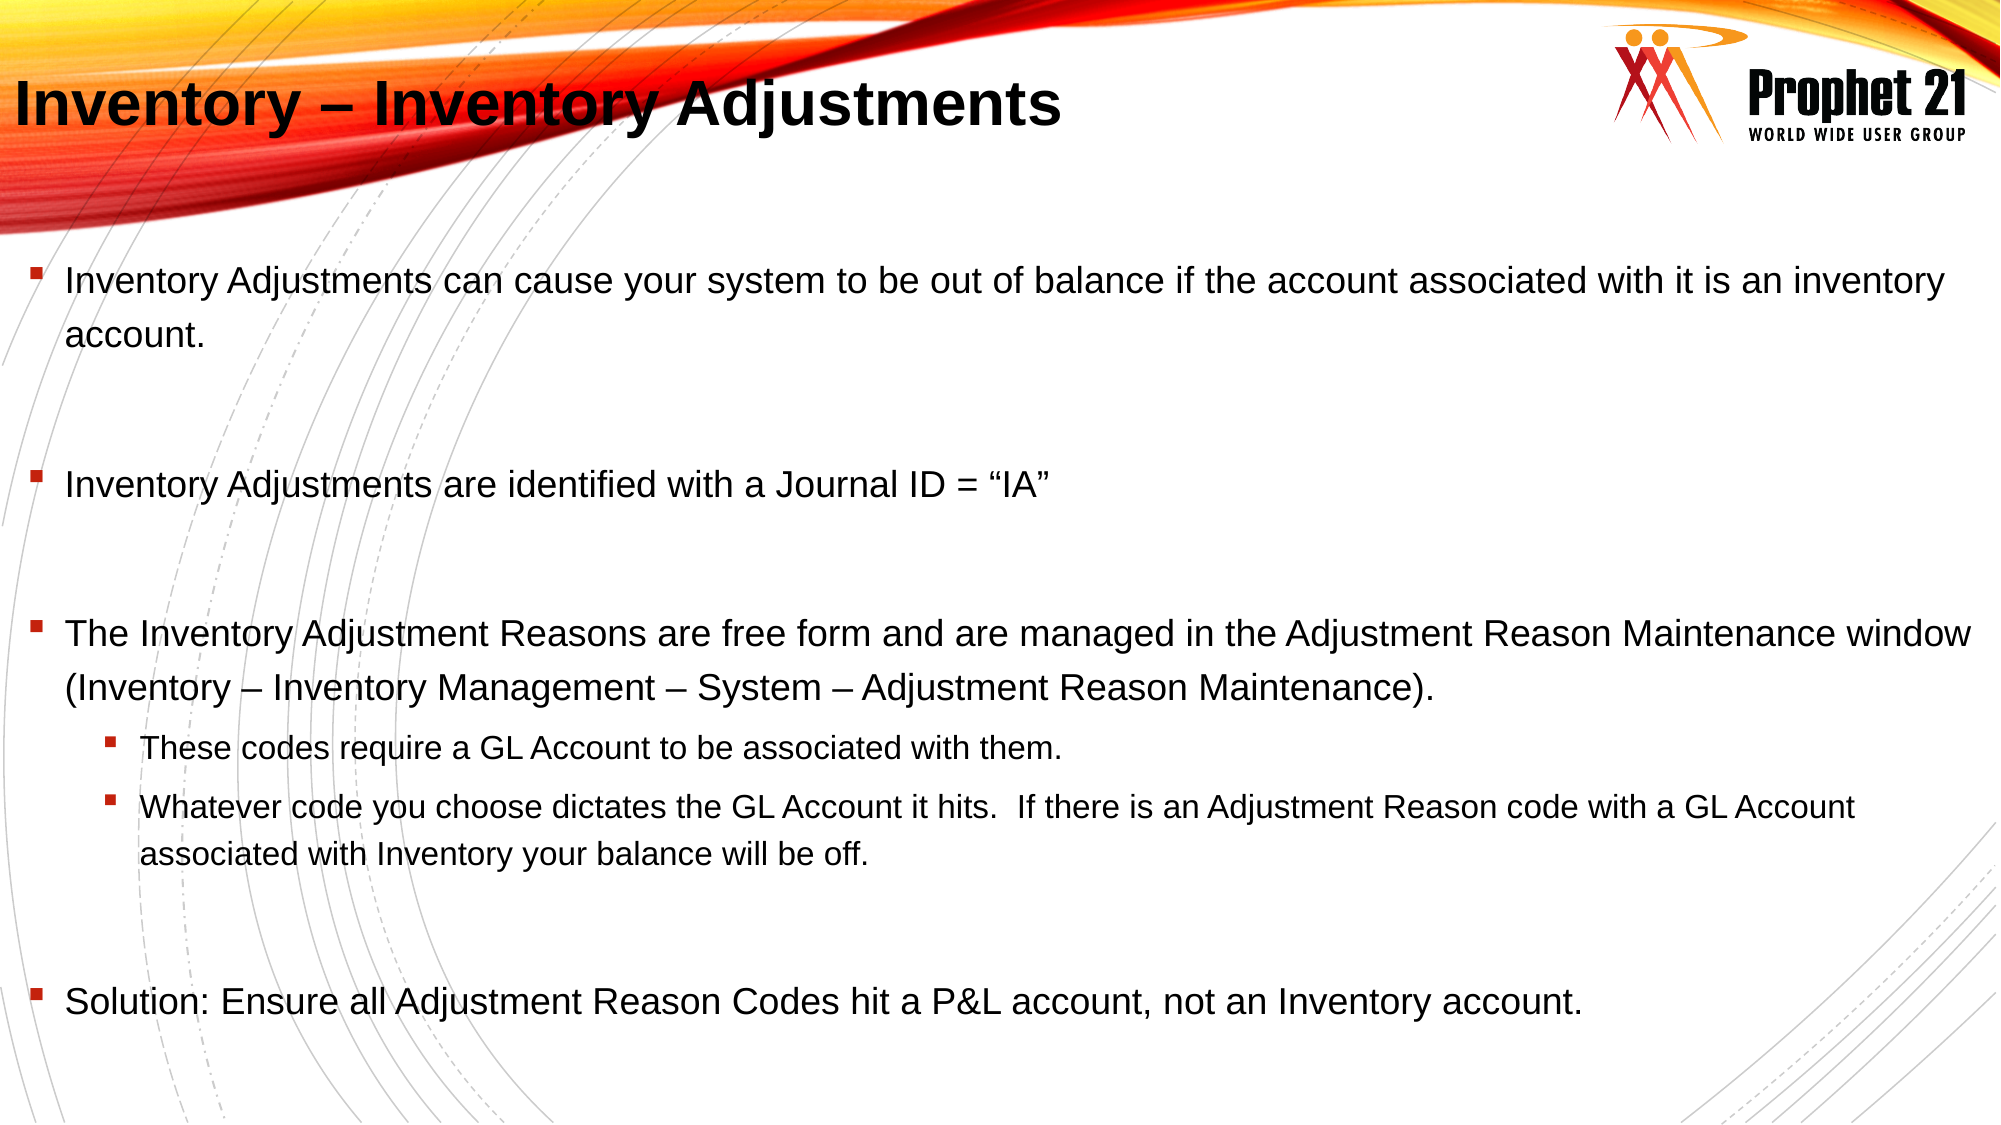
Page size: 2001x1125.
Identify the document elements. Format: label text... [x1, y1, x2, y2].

text_box Inventory Adjustments can cause your system to be out of balance if the account associated with it is an inventory account. Inventory Adjustments are identified with a Journal ID = “IA” The Inventory Adjustment Reasons are free form and are managed in the Adjustment Reason Maintenance window (Inventory – Inventory Management – System – Adjustment Reason Maintenance). These codes require a GL Account to be associated with them. Whatever code you choose dictates the GL Account it hits. If there is an Adjustment Reason code with a GL Account associated with Inventory your balance will be off. Solution: Ensure all Adjustment Reason Codes hit a P&L account, not an Inventory account. [12, 239, 2000, 1074]
text_box Inventory – Inventory Adjustments [0, 62, 1410, 148]
picture [0, 0, 2000, 237]
